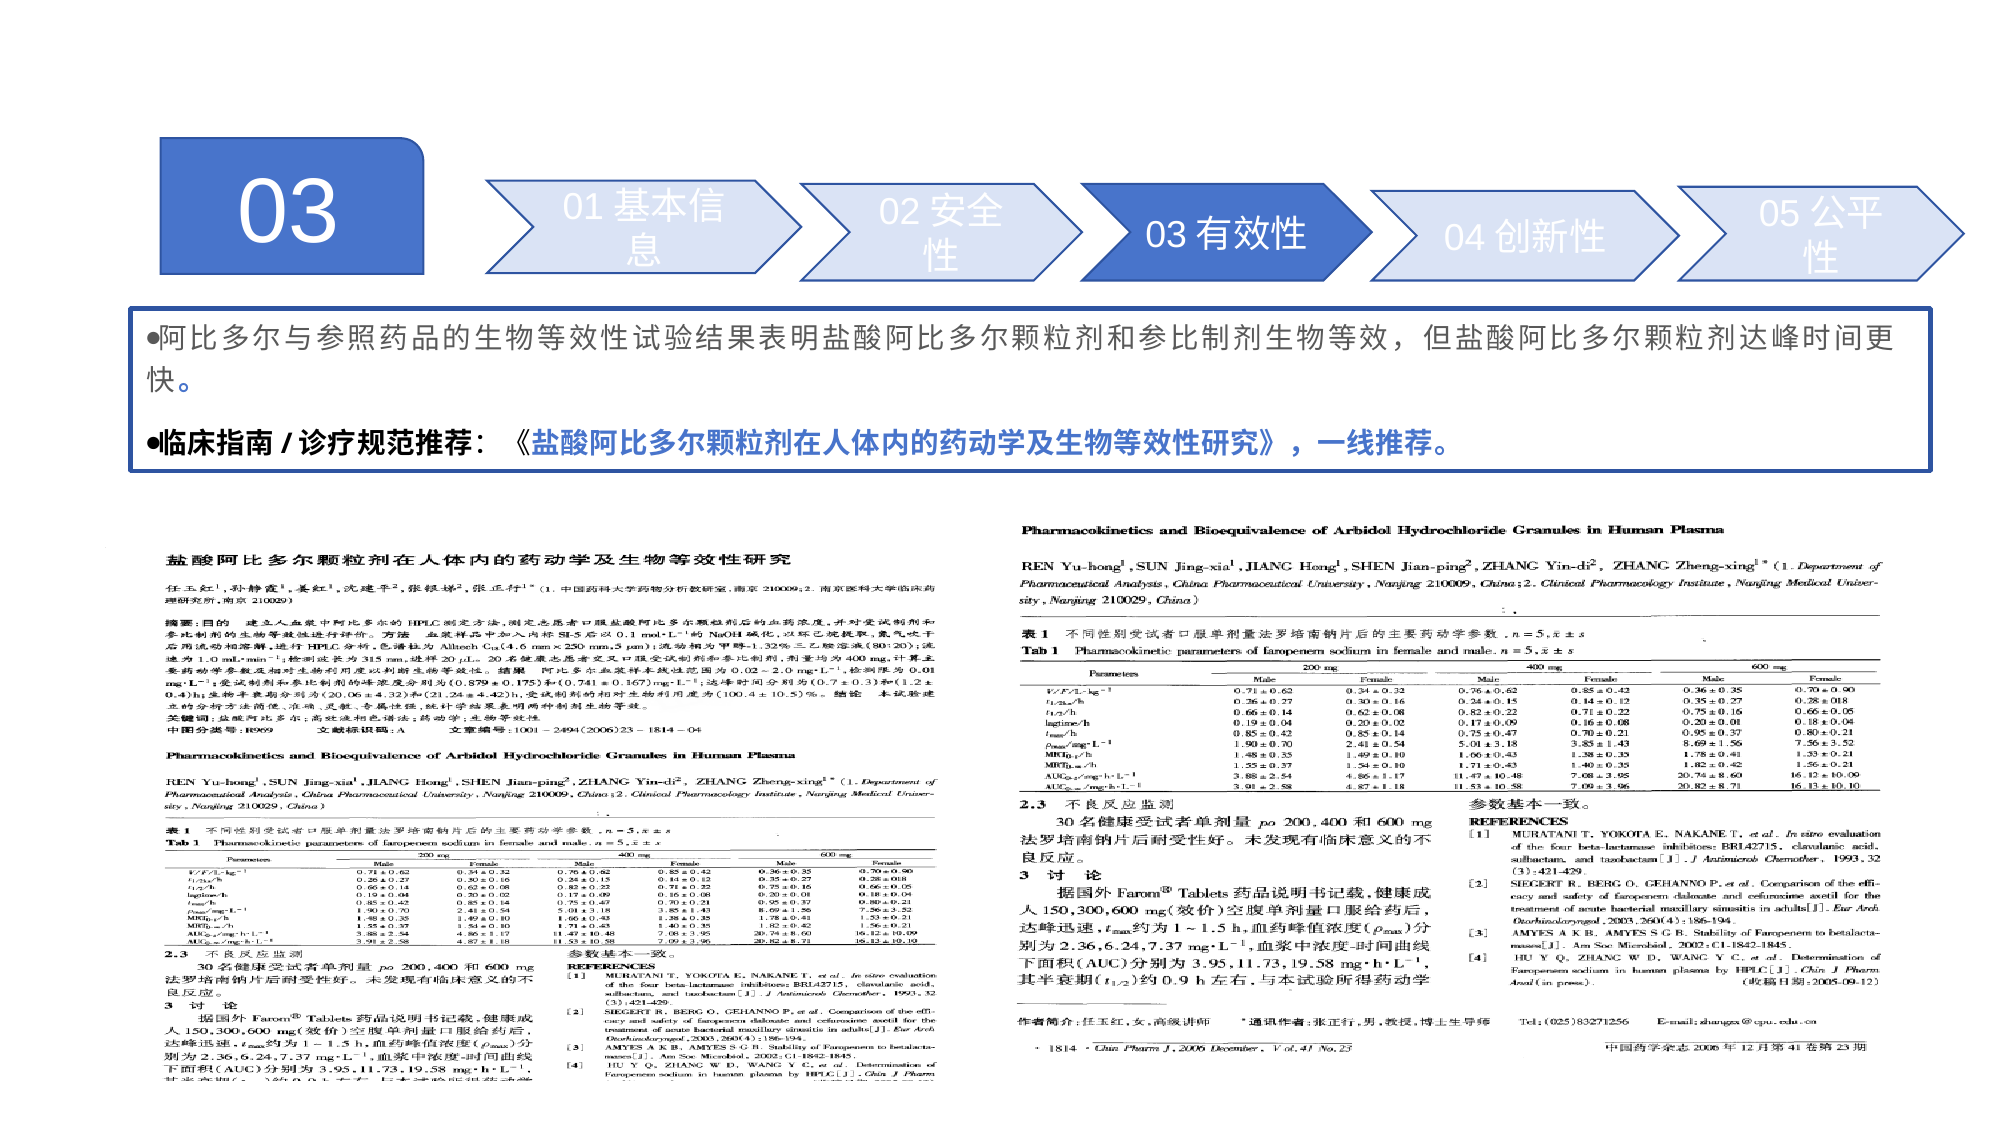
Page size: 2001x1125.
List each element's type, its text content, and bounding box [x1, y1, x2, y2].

text_box 04创新性 [1369, 189, 1681, 282]
text_box 03 [159, 137, 425, 275]
list 阿比多尔与参照药品的生物等效性试验结果表明盐酸阿比多尔颗粒剂和参比制剂生物等效，但盐酸阿比多尔颗粒剂达峰时间更快。 临床指南/诊疗规范推荐：《盐酸阿比多尔颗粒剂在人体内的药动学及生物等效性研究》，一线推荐。 [130, 308, 1931, 471]
text_box 02安全性 [798, 182, 1084, 282]
text_box 03有效性 [1079, 182, 1374, 282]
text_box 01基本信息 [484, 179, 803, 275]
picture [103, 520, 1931, 1082]
text_box 05公平性 [1676, 185, 1966, 282]
